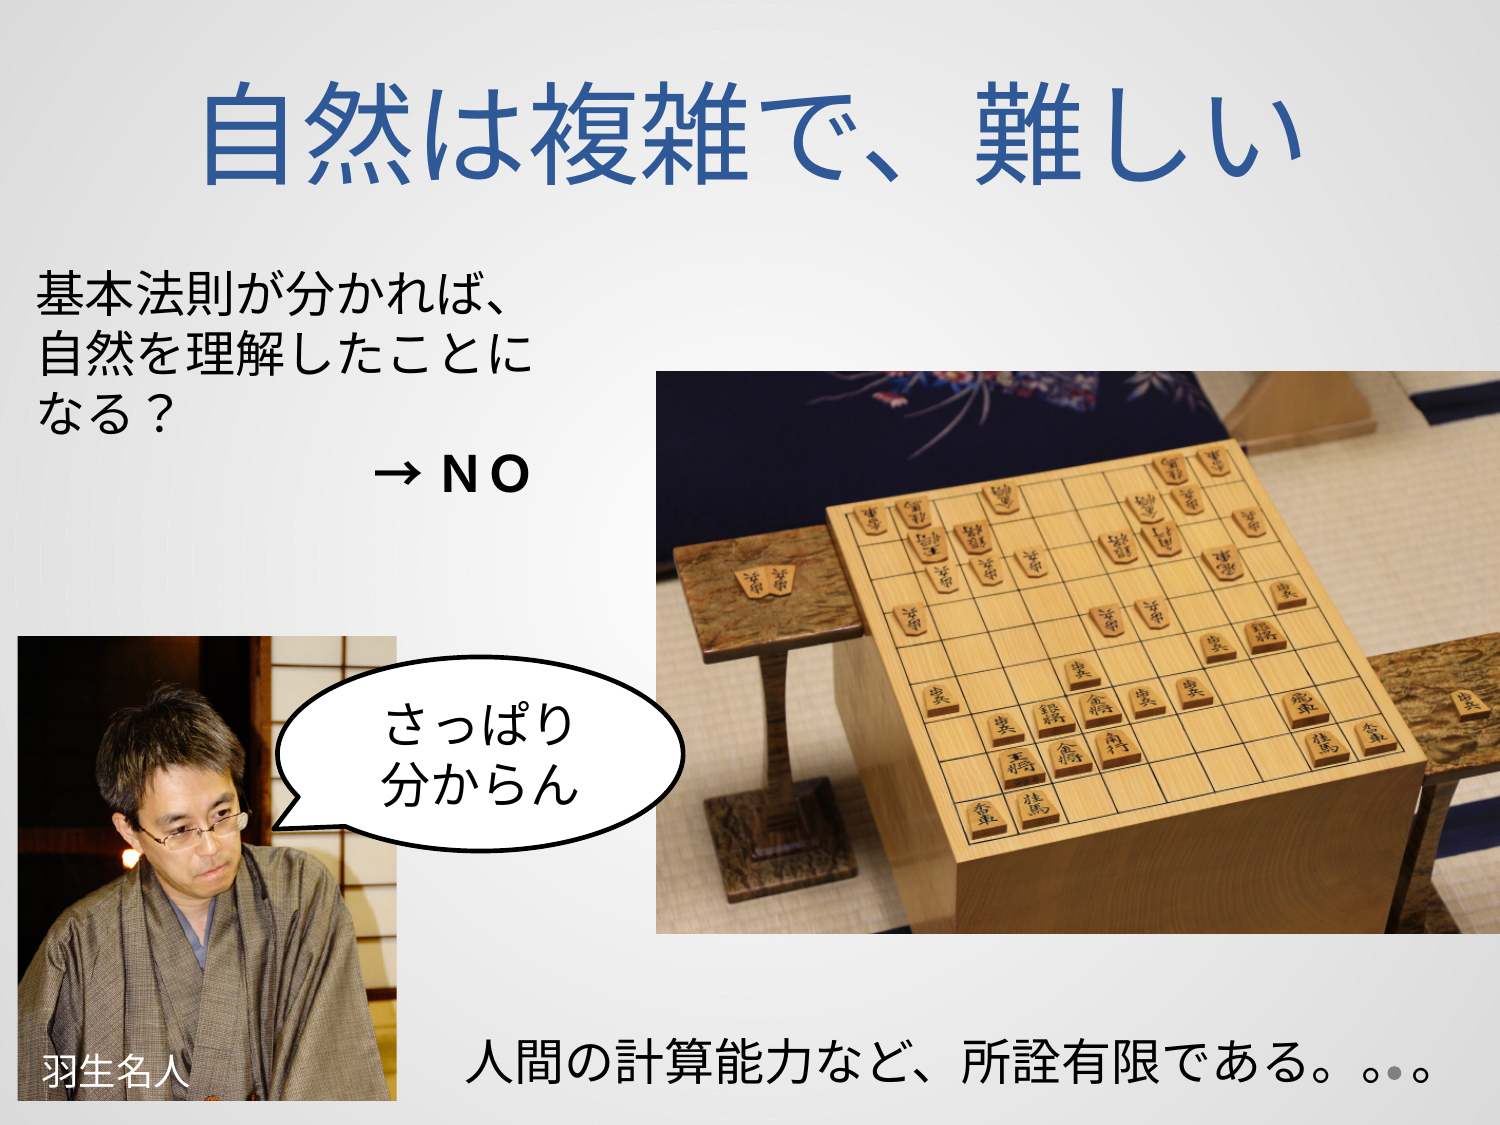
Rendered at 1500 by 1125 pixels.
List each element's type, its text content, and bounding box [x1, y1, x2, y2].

text_box 基本法則が分かれば、 自然を理解したことに なる？ →ＮＯ [20, 255, 551, 511]
text_box 人間の計算能力など、所詮有限である。。。 [449, 1023, 1477, 1098]
text_box さっぱり 分からん [402, 654, 651, 854]
picture [17, 635, 397, 1102]
title 自然は複雑で、難しい [0, 0, 1500, 207]
picture [656, 371, 1500, 935]
